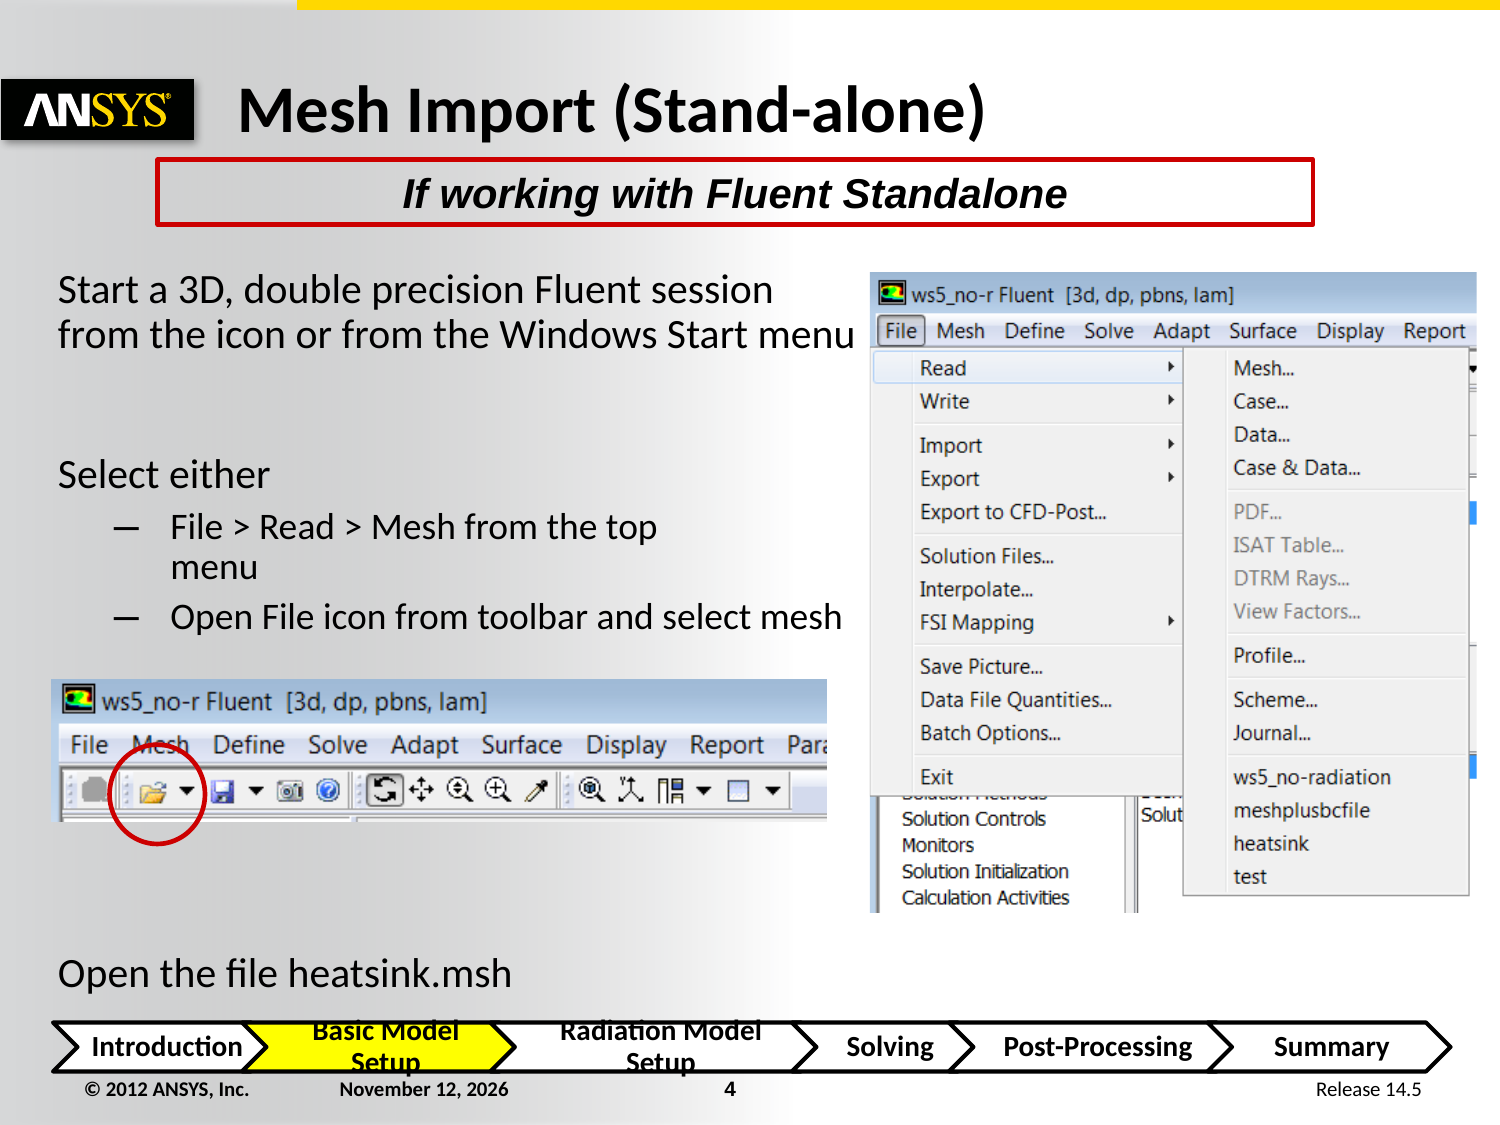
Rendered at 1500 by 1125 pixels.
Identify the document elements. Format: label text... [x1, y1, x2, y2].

list Start a 3D, double precision Fluent session from the icon or from the Windows Start menu Select either File > Read > Mesh from the top menu Open File icon from toolbar and select mesh Open the file heatsink.msh [57, 229, 866, 1020]
title Mesh Import (Stand-alone) [237, 74, 1407, 155]
text_box [124, 830, 191, 844]
picture [50, 679, 827, 822]
text_box If working with Fluent Standalone [157, 159, 1313, 225]
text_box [52, 1022, 1451, 1072]
picture [869, 272, 1477, 913]
